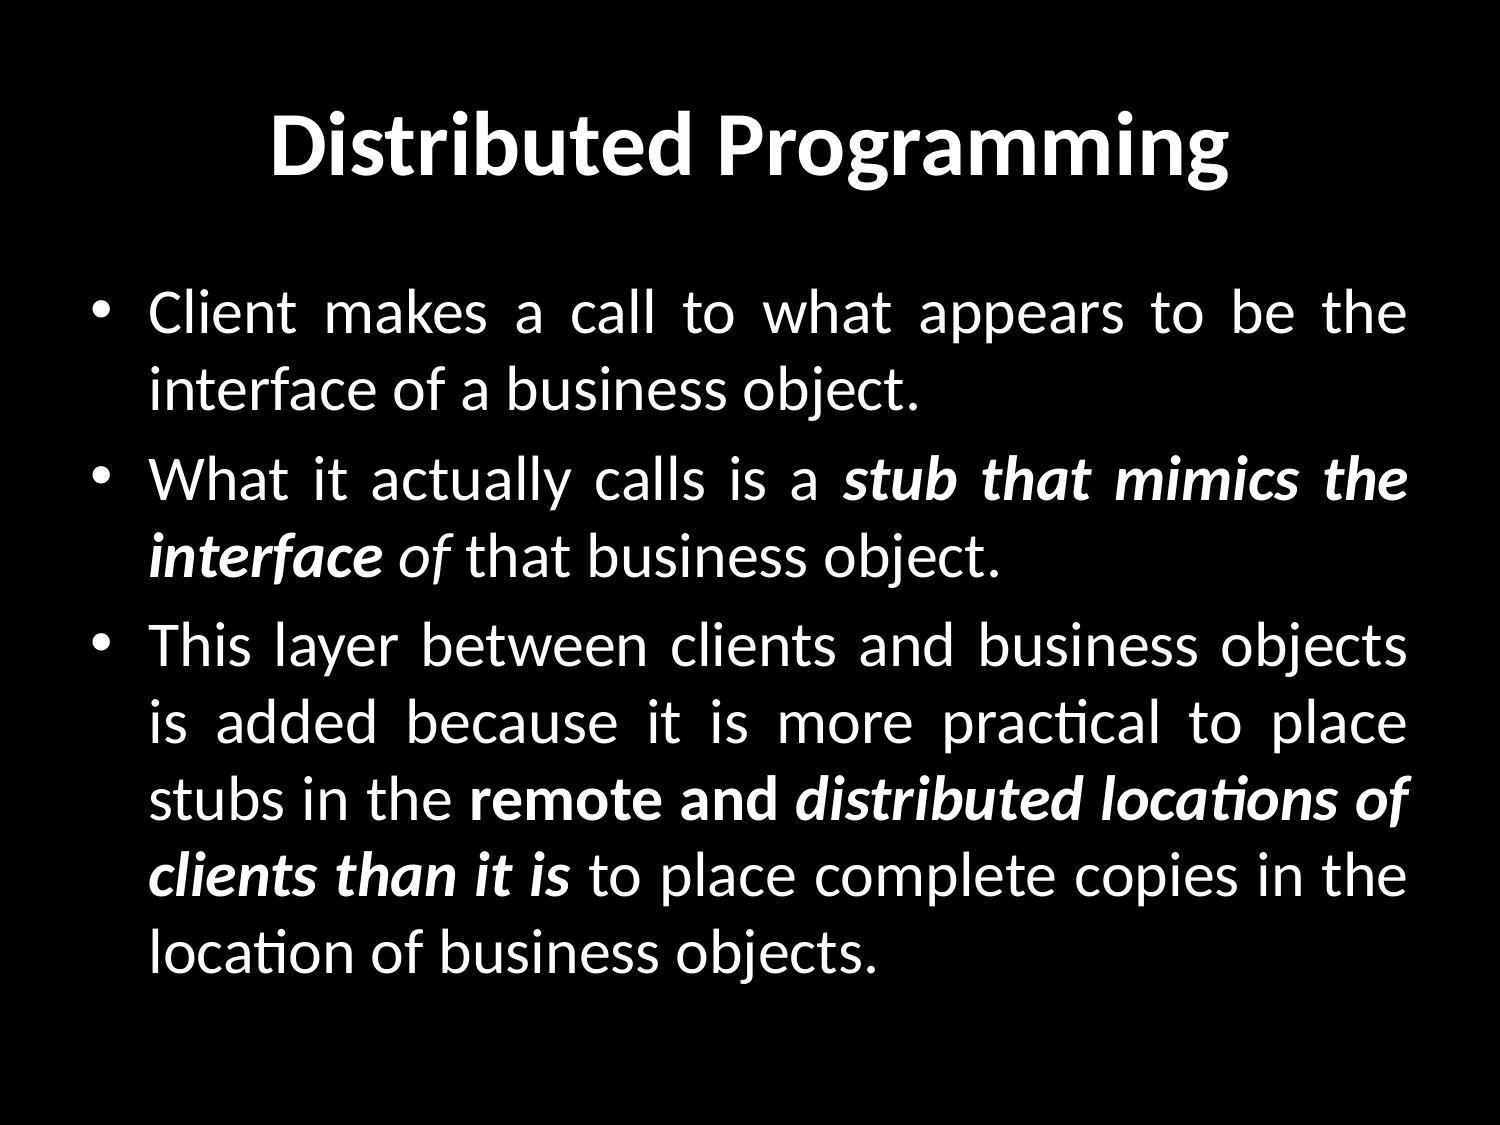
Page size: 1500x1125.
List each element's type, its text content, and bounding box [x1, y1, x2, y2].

list Client makes a call to what appears to be the interface of a business object. What it actually calls is a stub that mimics the interface of that business object. This layer between clients and business objects is added because it is more practical to place stubs in the remote and distributed locations of clients than it is to place complete copies in the location of business objects. [75, 262, 1425, 1005]
title Distributed Programming [75, 45, 1425, 233]
